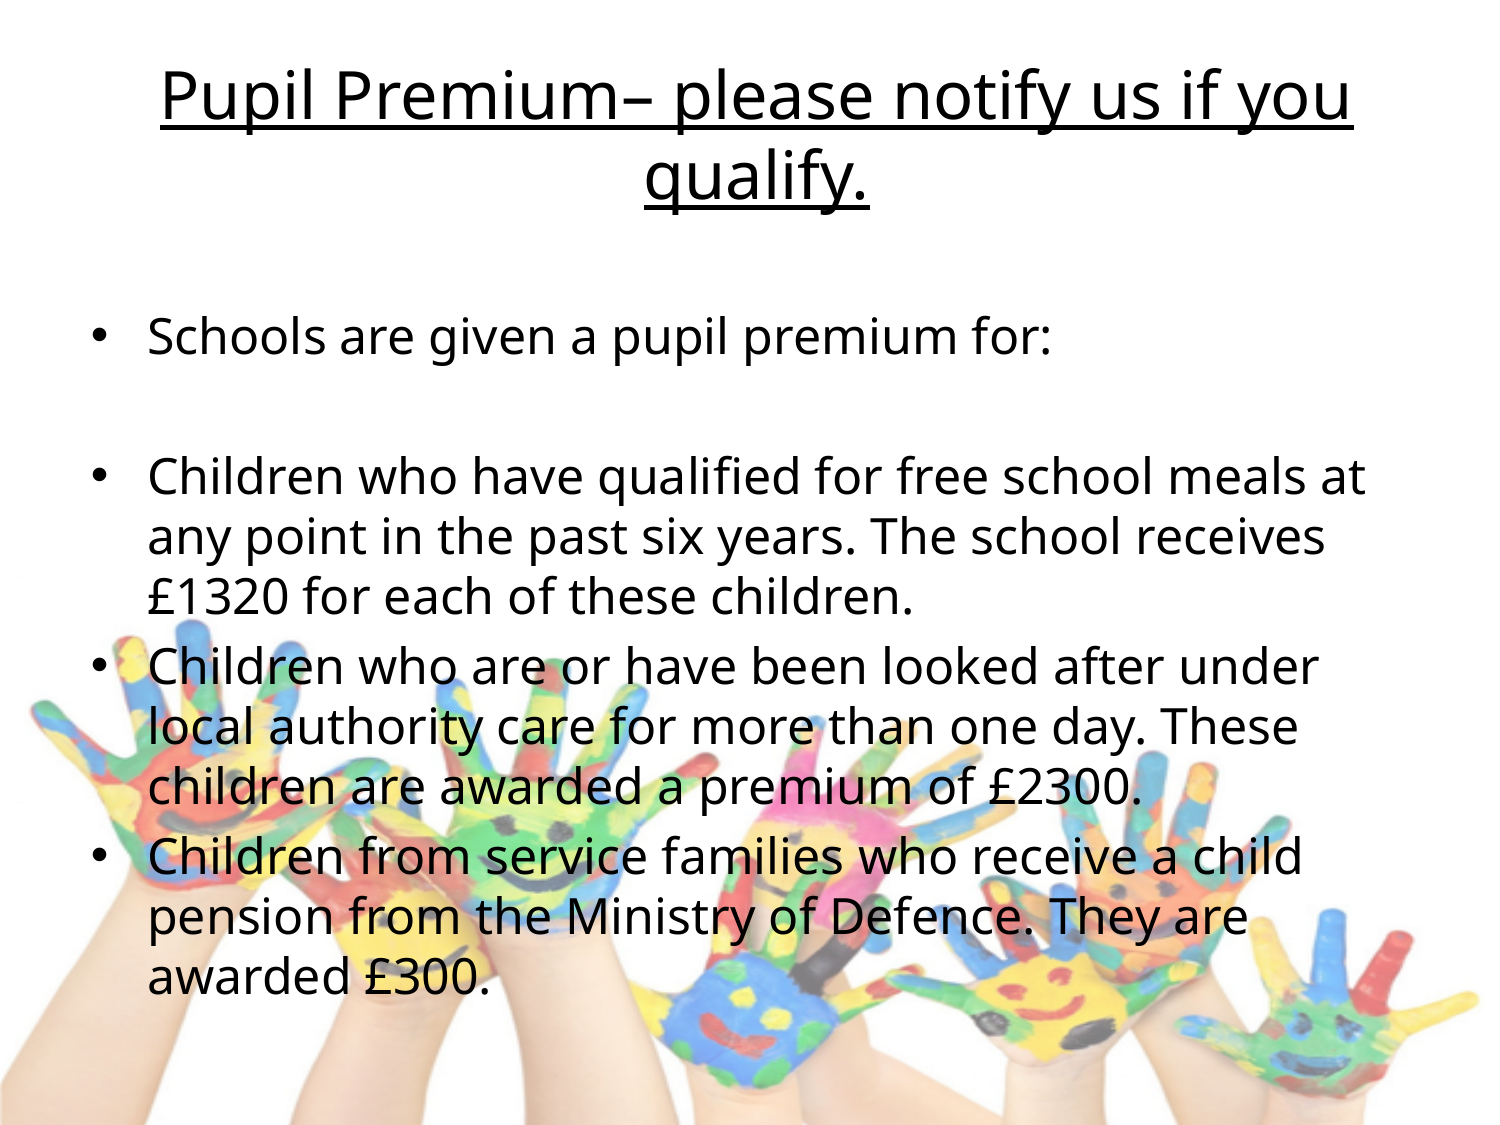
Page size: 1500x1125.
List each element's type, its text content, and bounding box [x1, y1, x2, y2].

text_box Pupil Premium– please notify us if you qualify. Schools are given a pupil premium for: Children who have qualified for free school meals at any point in the past six years. The school receives £1320 for each of these children. Children who are or have been looked after under local authority care for more than one day. These children are awarded a premium of £2300. Children from service families who receive a child pension from the Ministry of Defence. They are awarded £300. [76, 45, 1438, 431]
picture [0, 433, 1500, 1125]
